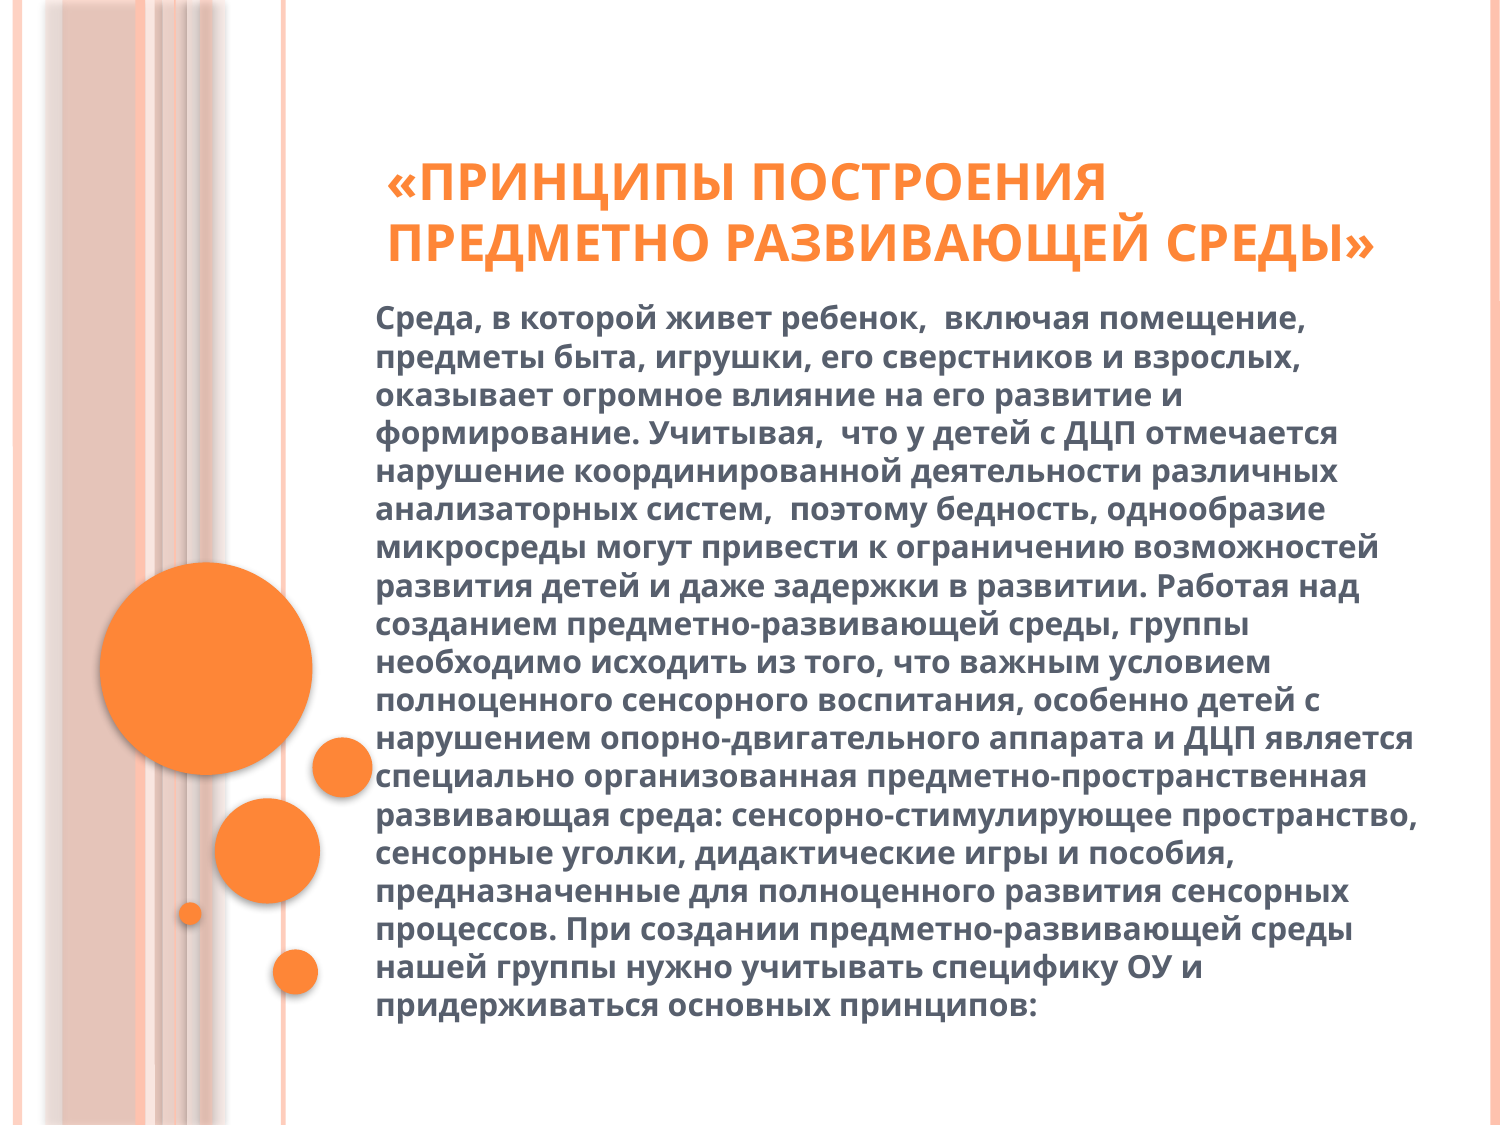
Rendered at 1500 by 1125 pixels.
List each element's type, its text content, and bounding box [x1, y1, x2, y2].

title «Принципы построения предметно развивающей среды» [371, 101, 1412, 279]
subtitle Среда, в которой живет ребенок, включая помещение, предметы быта, игрушки, его сверстников и взрослых, оказывает огромное влияние на его развитие и формирование. Учитывая, что у детей с ДЦП отмечается нарушение координированной деятельности различных анализаторных систем, поэтому бедность, однообразие микросреды могут привести к ограничению возможностей развития детей и даже задержки в развитии. Работая над созданием предметно-развивающей среды, группы необходимо исходить из того, что важным условием полноценного сенсорного воспитания, особенно детей с нарушением опорно-двигательного аппарата и ДЦП является специально организованная предметно-пространственная развивающая среда: сенсорно-стимулирующее пространство, сенсорные уголки, дидактические игры и пособия, предназначенные для полноценного развития сенсорных процессов. При создании предметно-развивающей среды нашей группы нужно учитывать специфику ОУ и придерживаться основных принципов: [360, 290, 1436, 1046]
